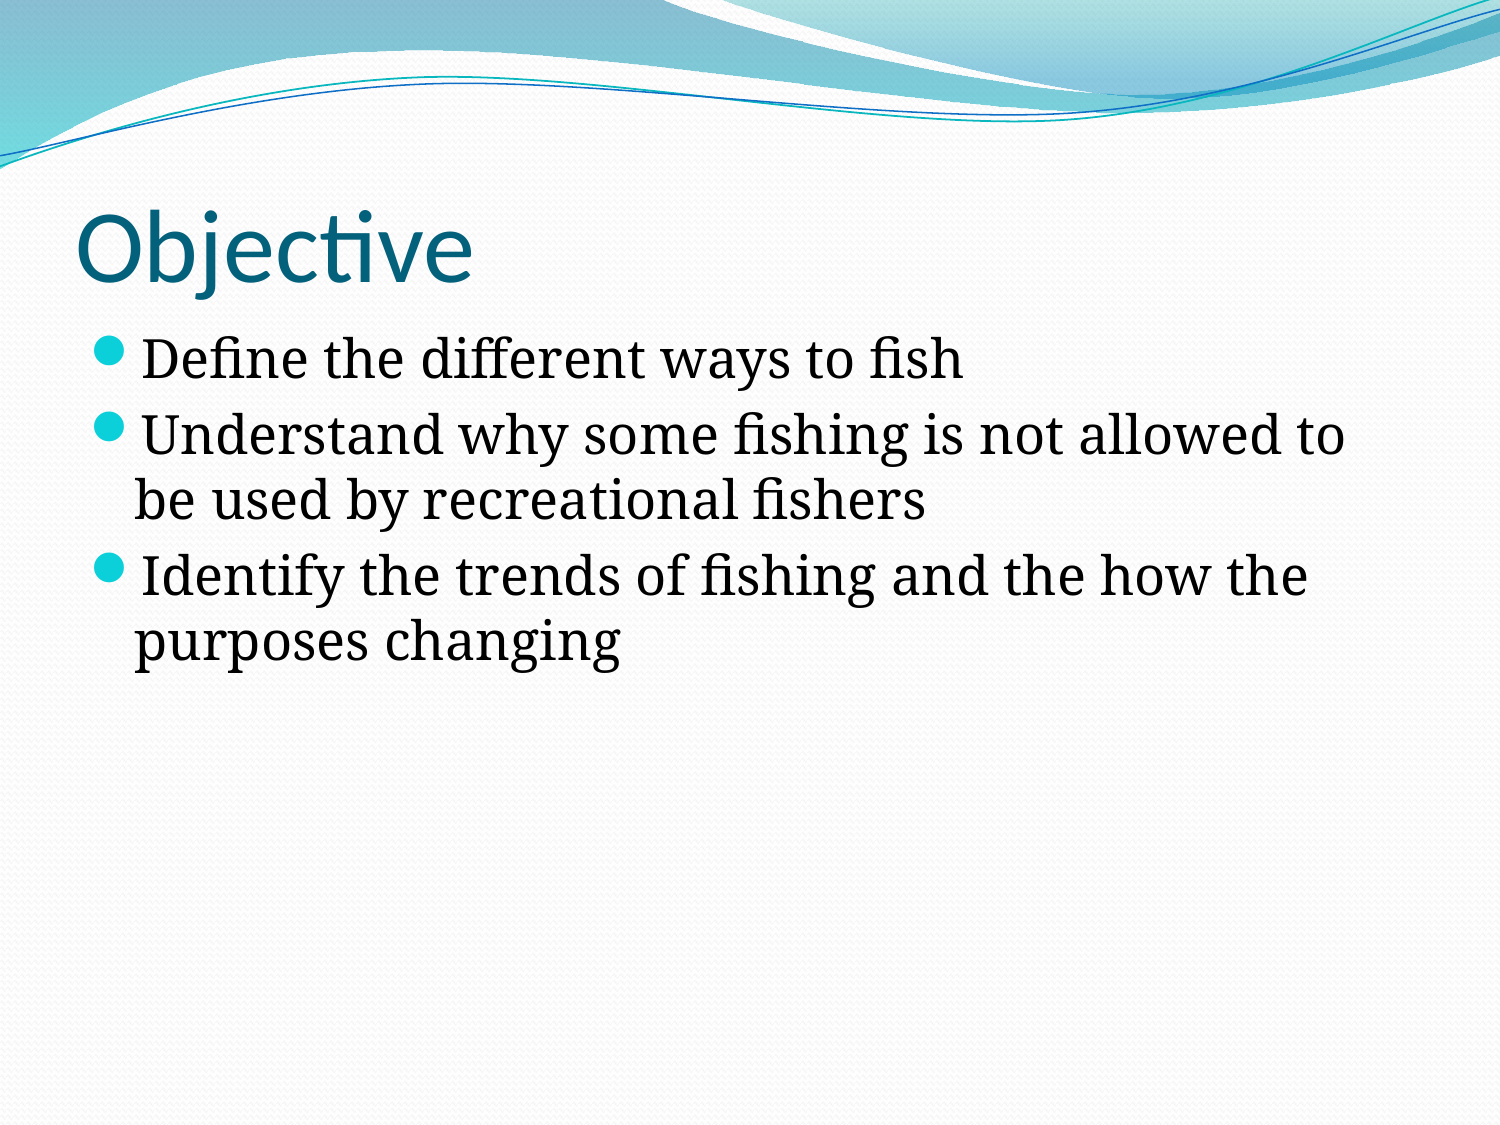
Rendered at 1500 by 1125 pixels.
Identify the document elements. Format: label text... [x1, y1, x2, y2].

list Define the different ways to fish Understand why some fishing is not allowed to be used by recreational fishers Identify the trends of fishing and the how the purposes changing [75, 317, 1425, 1038]
title Objective [75, 115, 1425, 303]
